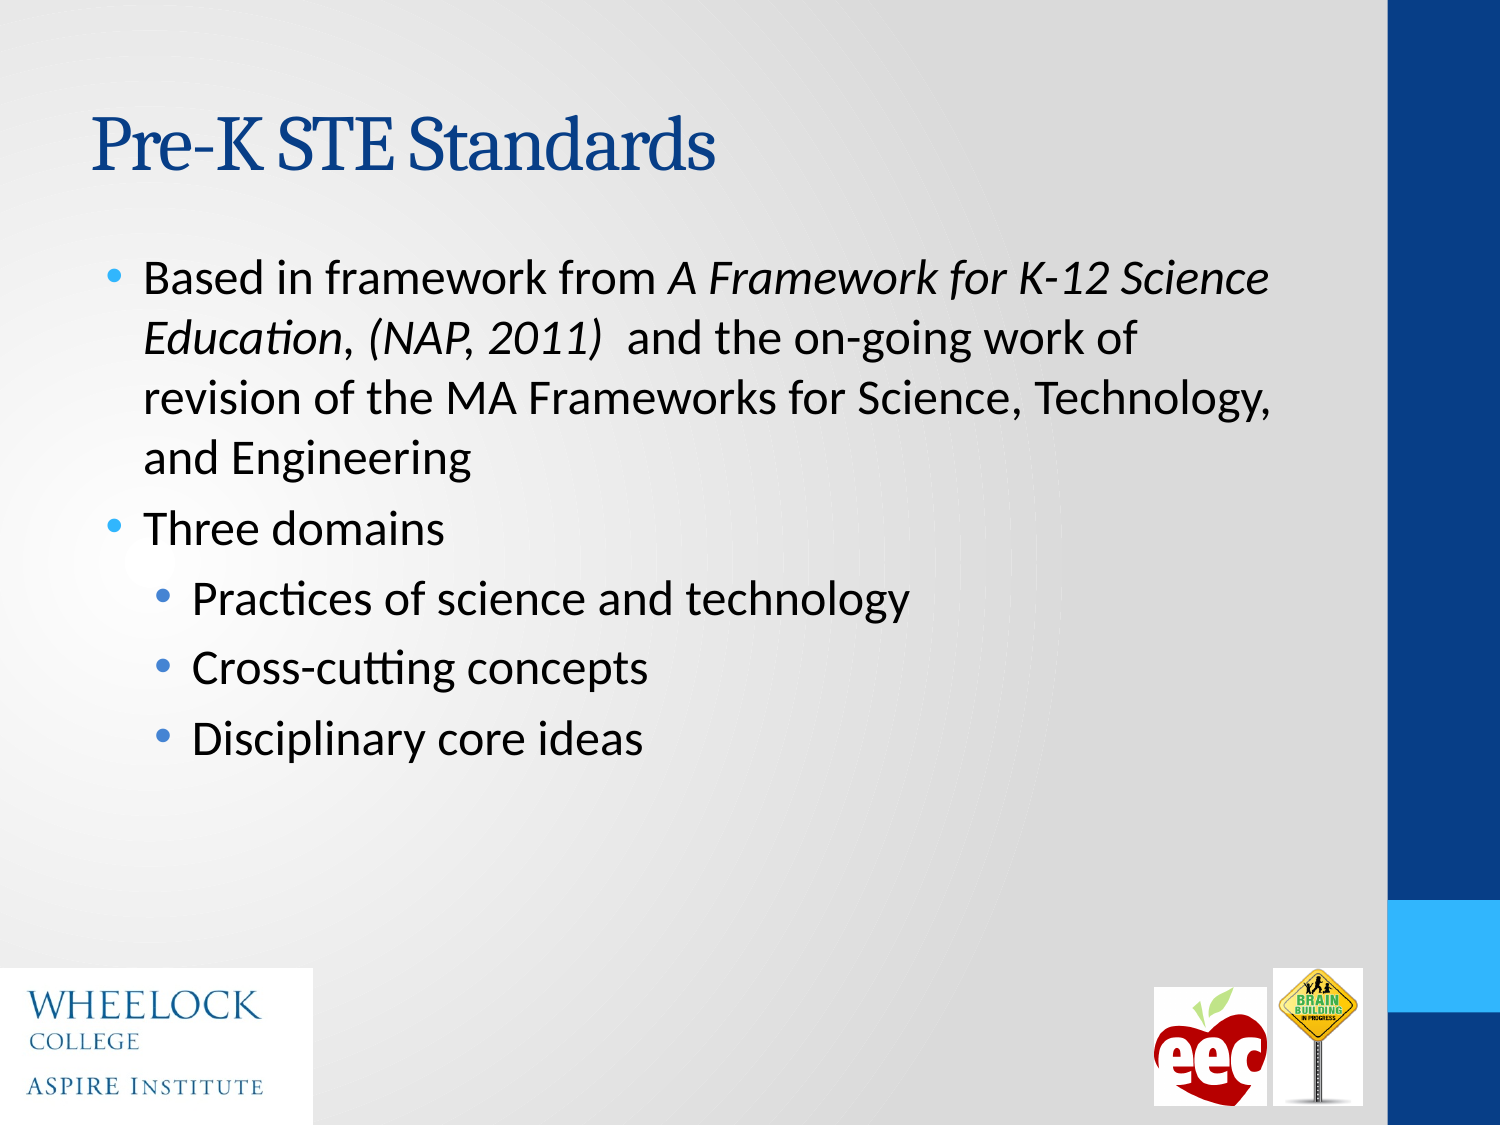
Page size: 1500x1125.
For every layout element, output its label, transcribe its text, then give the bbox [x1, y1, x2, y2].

picture [1273, 968, 1363, 1107]
picture [1153, 987, 1268, 1107]
title Pre-K STE Standards [75, 45, 1325, 233]
list Based in framework from A Framework for K-12 Science Education, (NAP, 2011) and the on-going work of revision of the MA Frameworks for Science, Technology, and Engineering Three domains Practices of science and technology Cross-cutting concepts Disciplinary core ideas [71, 237, 1322, 1025]
picture [0, 968, 313, 1125]
